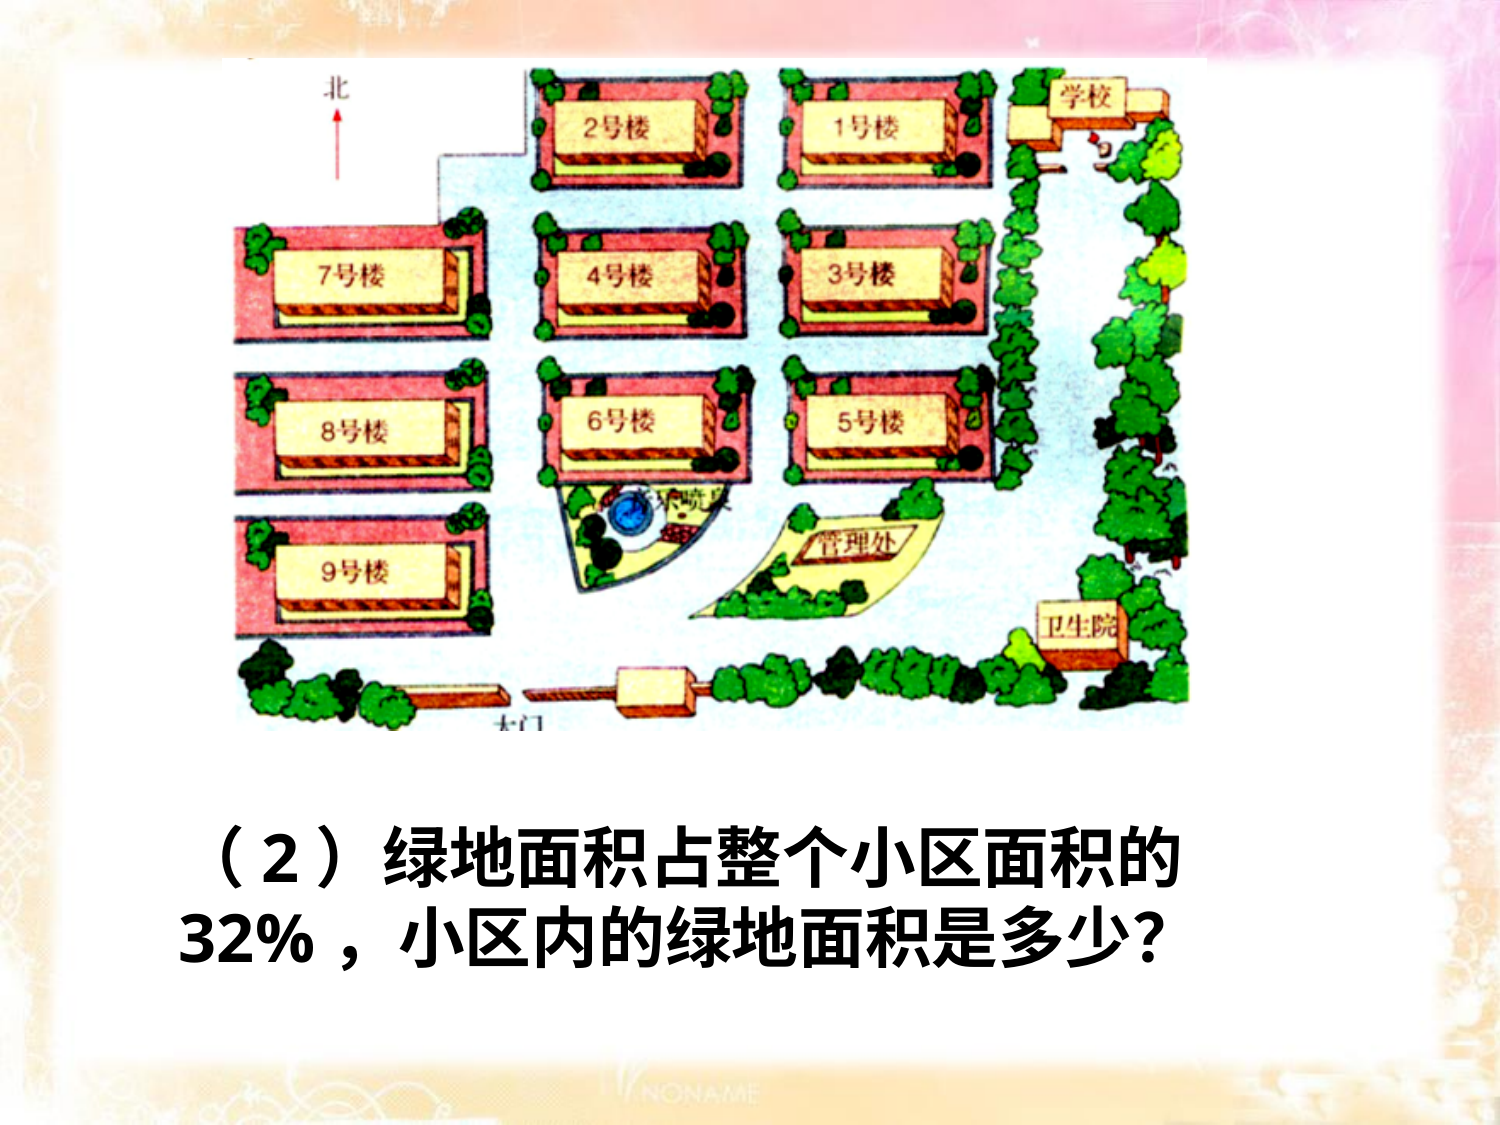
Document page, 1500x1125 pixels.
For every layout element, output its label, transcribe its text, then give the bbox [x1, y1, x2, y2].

text_box （2）绿地面积占整个小区面积的32%，小区内的绿地面积是多少？ [164, 808, 1313, 984]
picture [0, 0, 1500, 1125]
